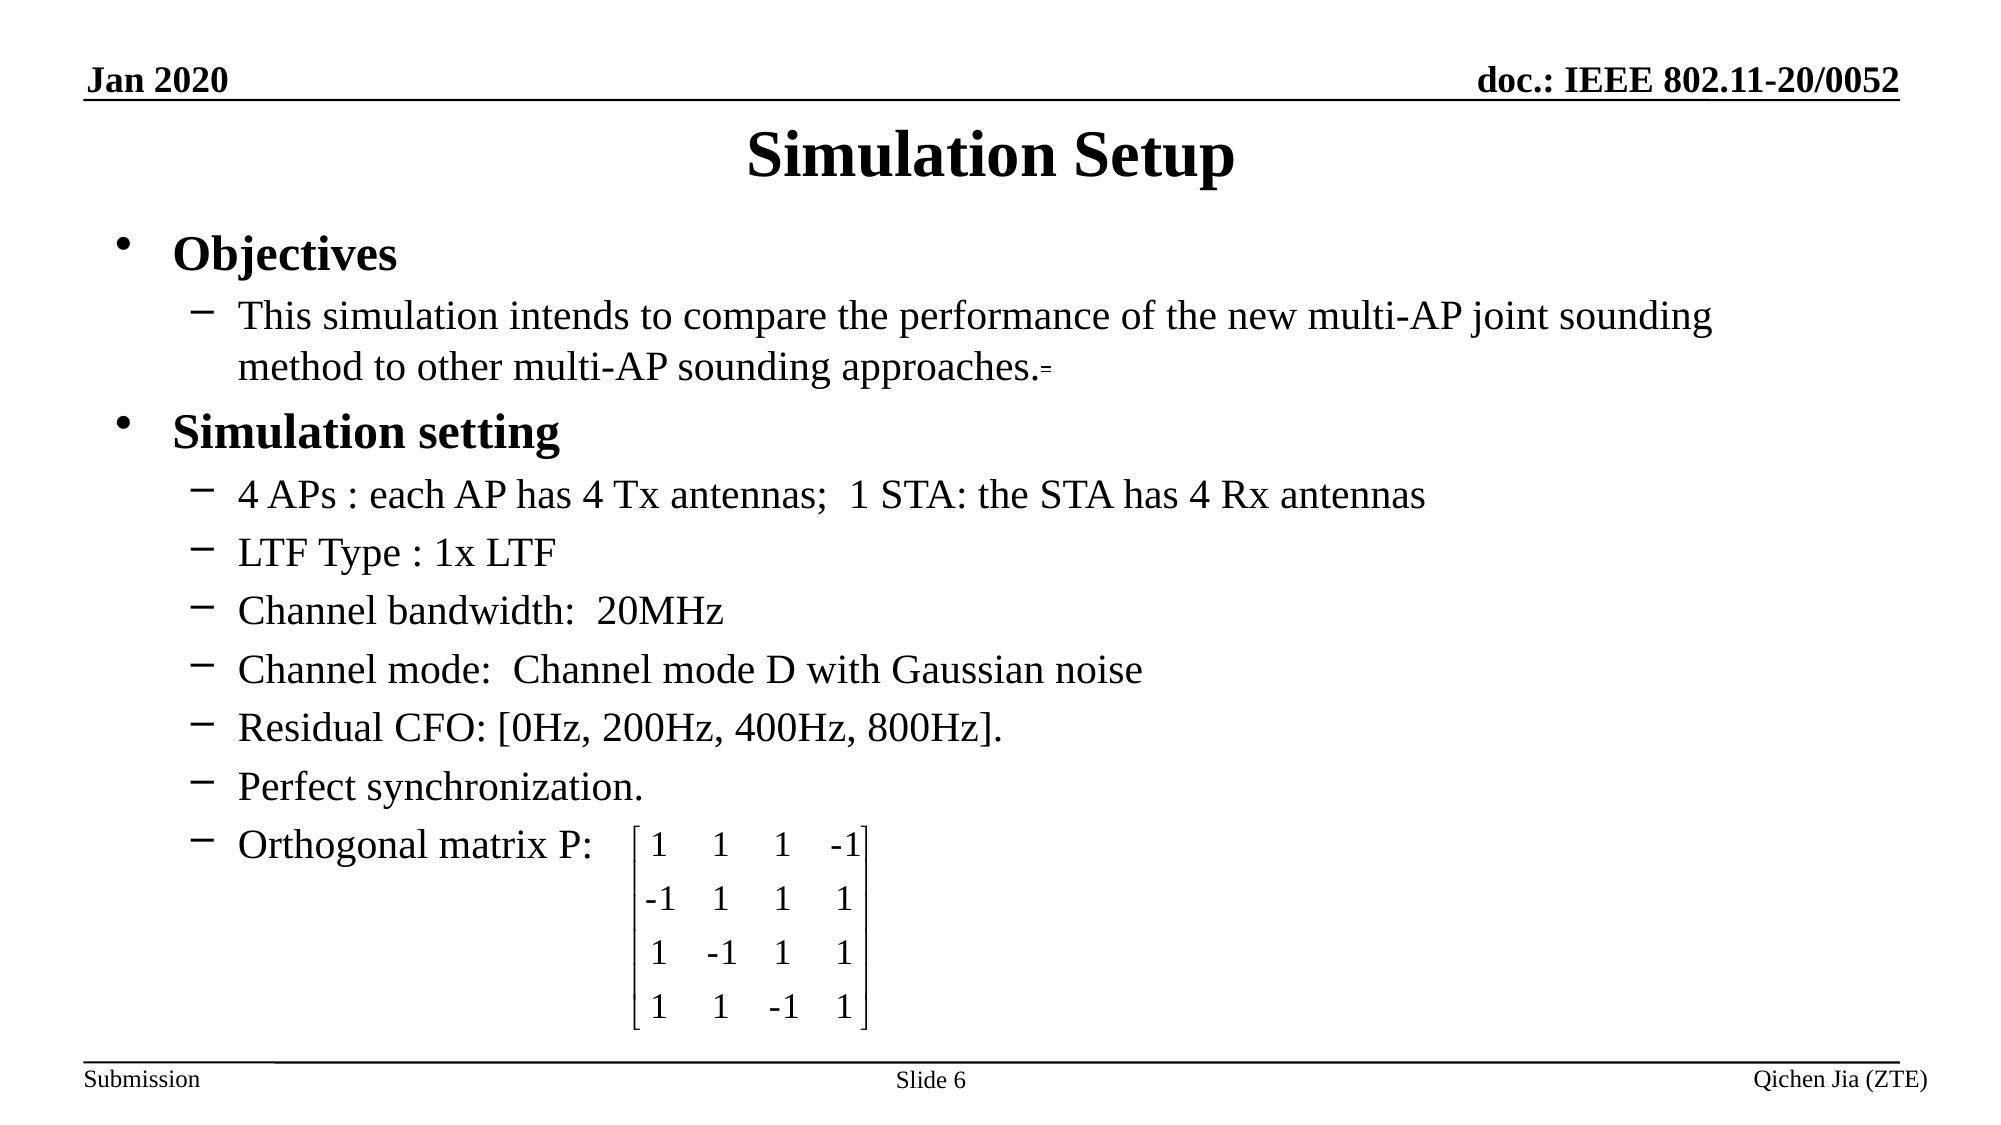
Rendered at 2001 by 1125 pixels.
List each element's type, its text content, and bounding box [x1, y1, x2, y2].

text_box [624, 819, 880, 1037]
title Simulation Setup [83, 75, 1900, 225]
list Objectives This simulation intends to compare the performance of the new multi-AP joint sounding method to other multi-AP sounding approaches. Simulation setting 4 APs : each AP has 4 Tx antennas; 1 STA: the STA has 4 Rx antennas LTF Type : 1x LTF Channel bandwidth: 20MHz Channel mode: Channel mode D with Gaussian noise Residual CFO: [0Hz, 200Hz, 400Hz, 800Hz]. Perfect synchronization. Orthogonal matrix P: [100, 212, 1860, 1000]
